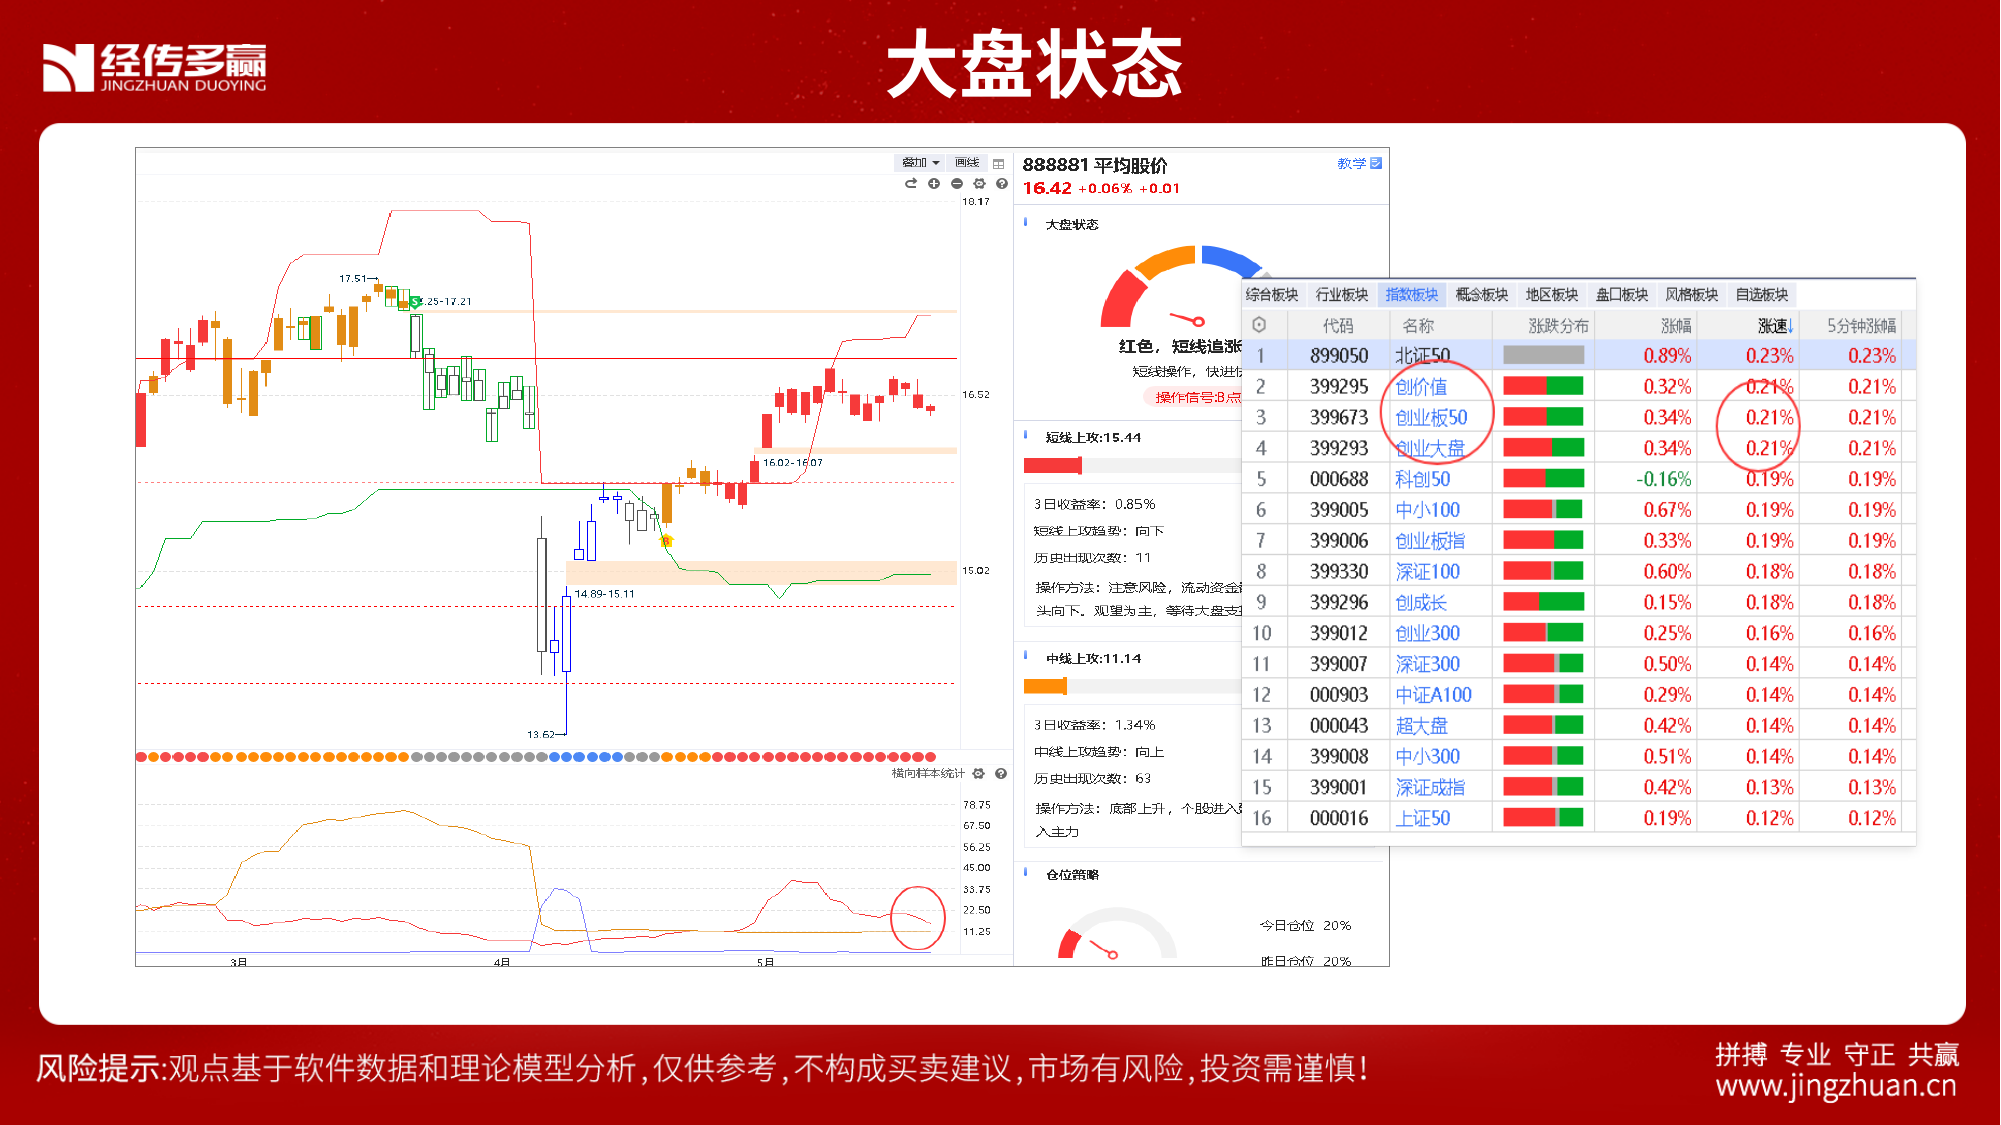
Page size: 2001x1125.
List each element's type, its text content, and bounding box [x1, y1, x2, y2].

picture [0, 0, 2000, 1125]
text_box 大盘状态 [681, 10, 1418, 115]
